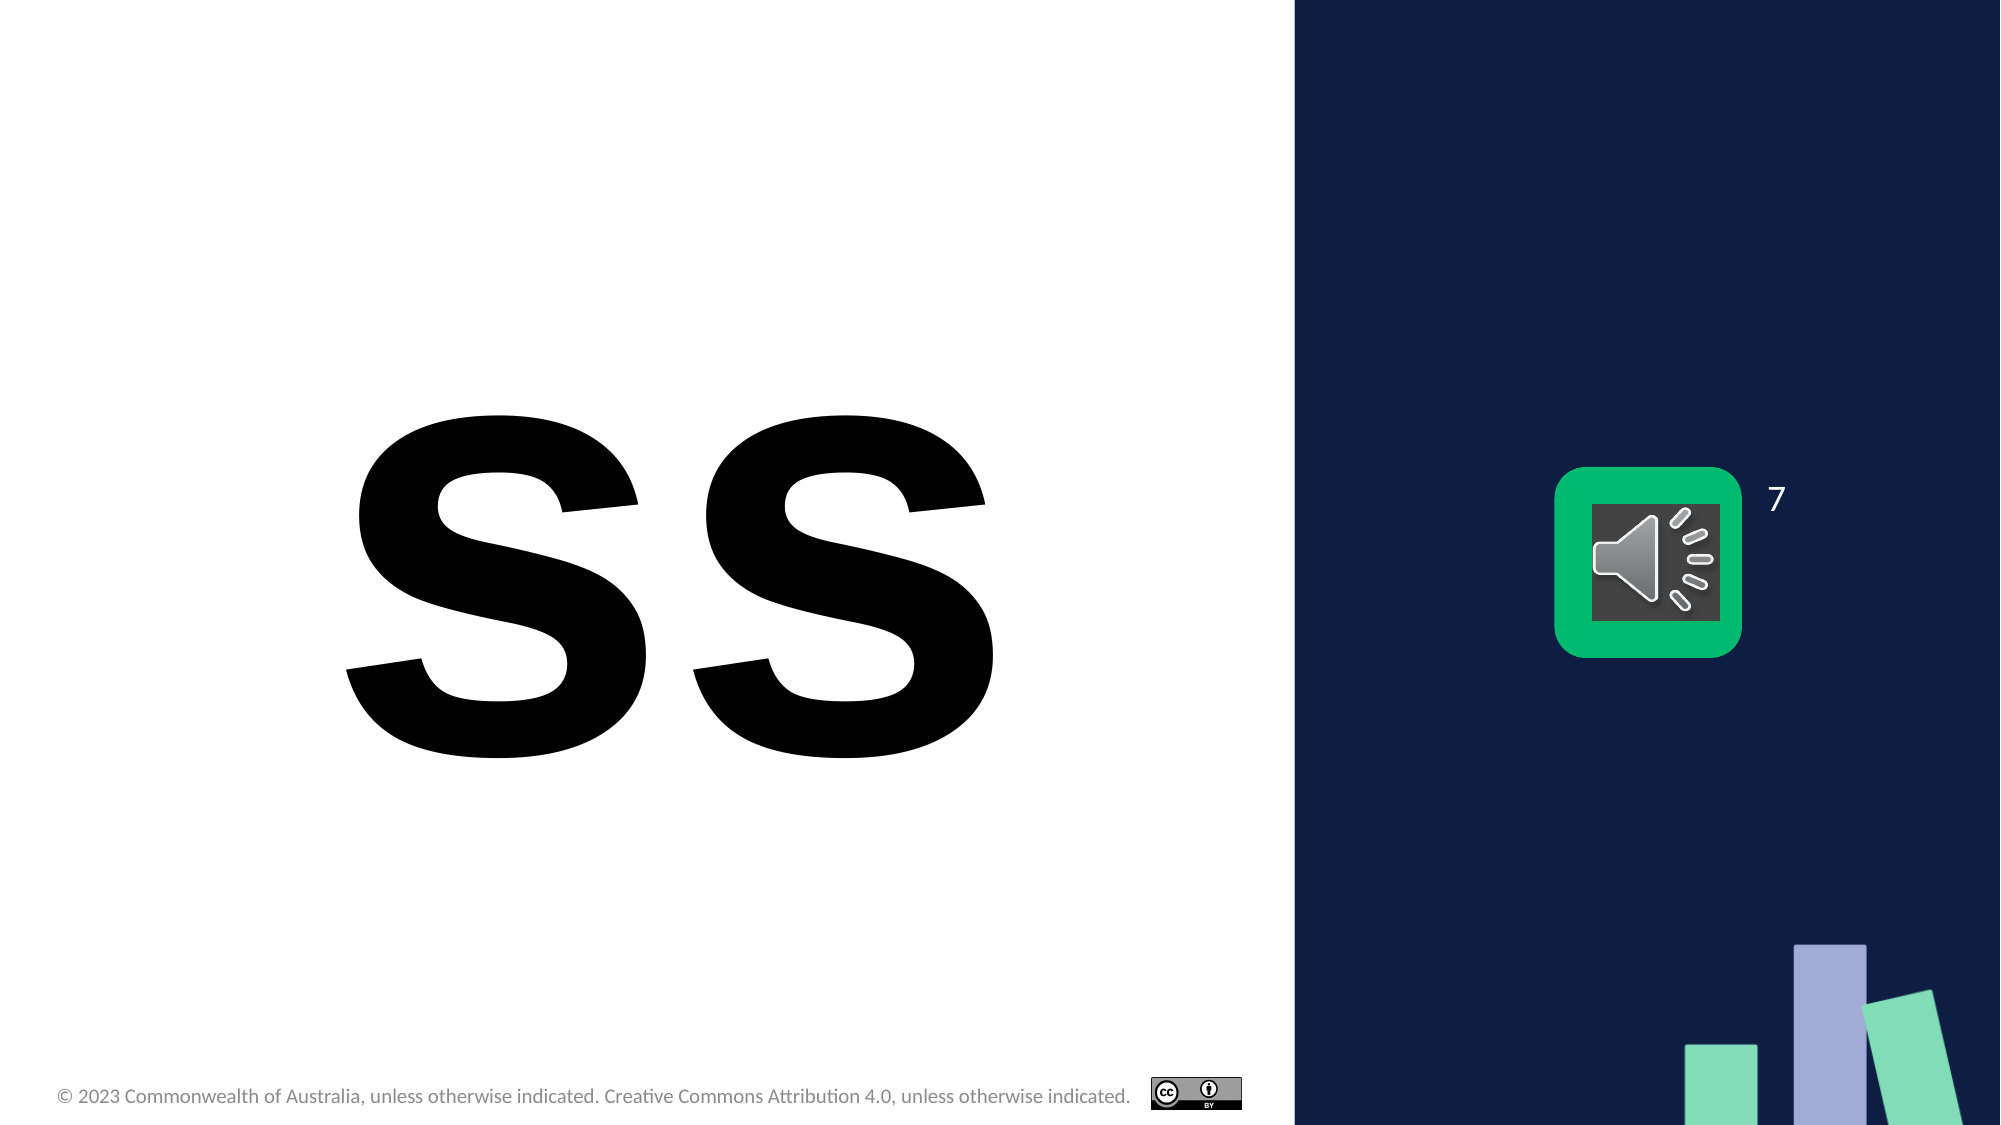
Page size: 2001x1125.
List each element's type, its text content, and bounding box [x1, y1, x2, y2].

picture [1, 0, 2000, 1125]
text_box 7 [1752, 466, 1801, 527]
text_box [1553, 465, 1743, 659]
text_box ss [48, 205, 1295, 920]
